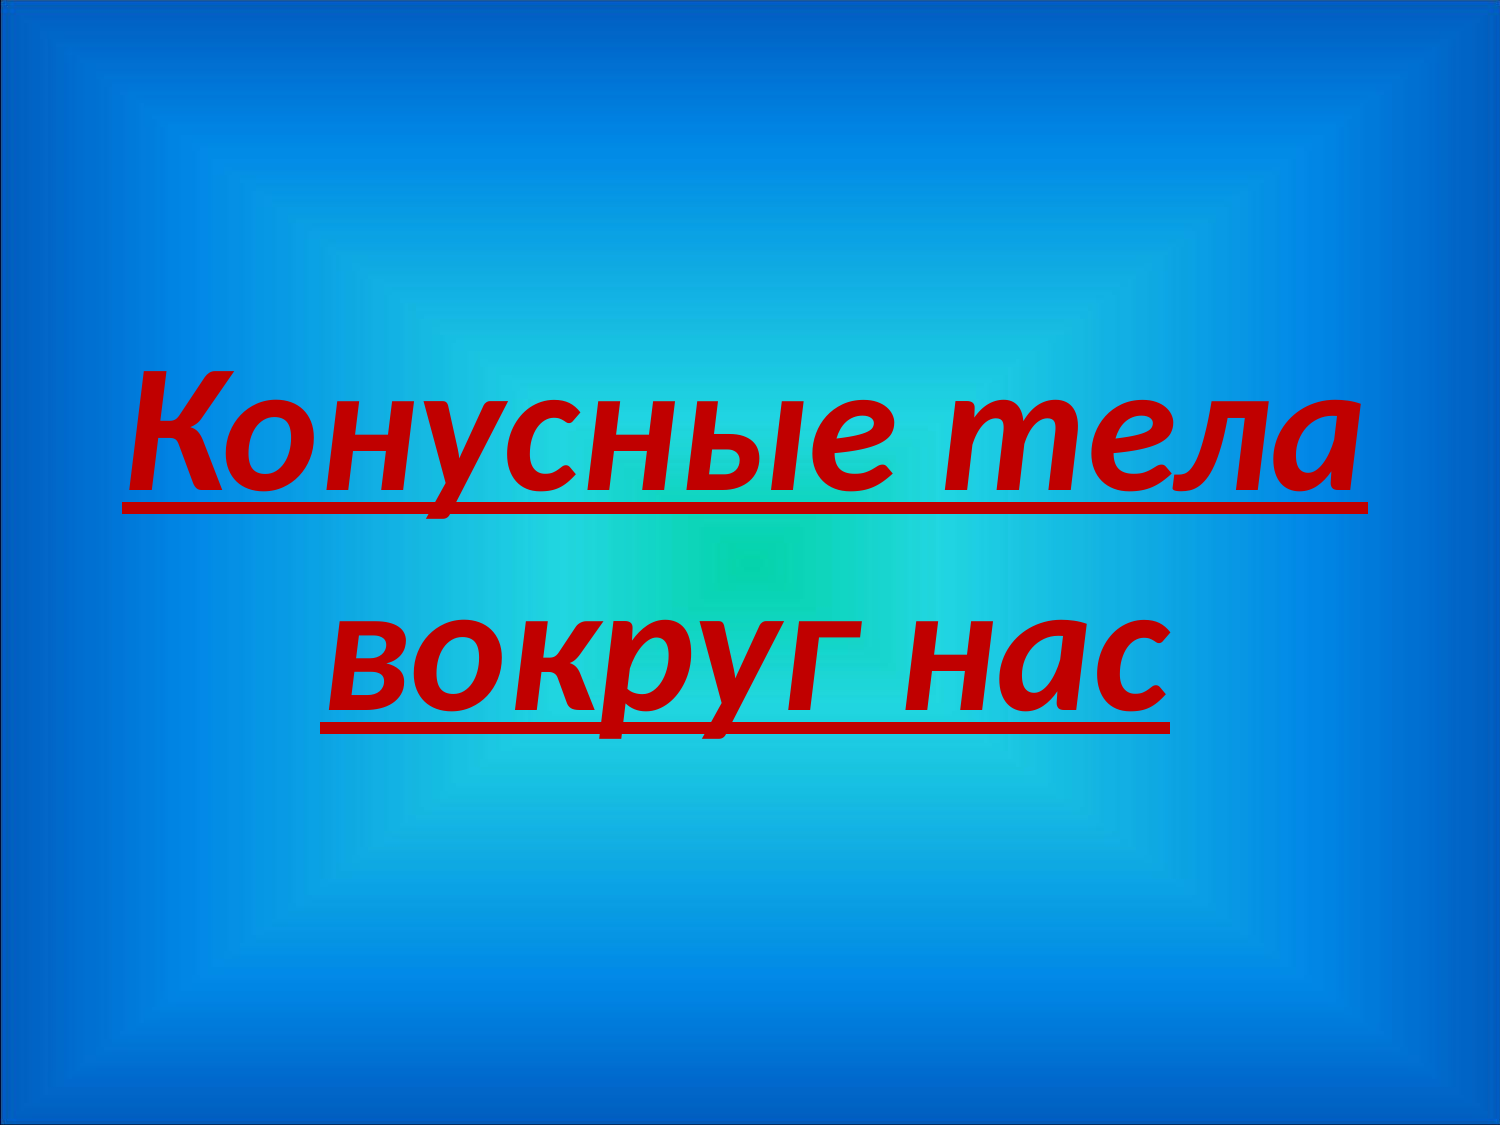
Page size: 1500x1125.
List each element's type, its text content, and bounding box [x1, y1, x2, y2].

title Конусные тела вокруг нас [70, 433, 1421, 622]
picture [0, 0, 1500, 1125]
